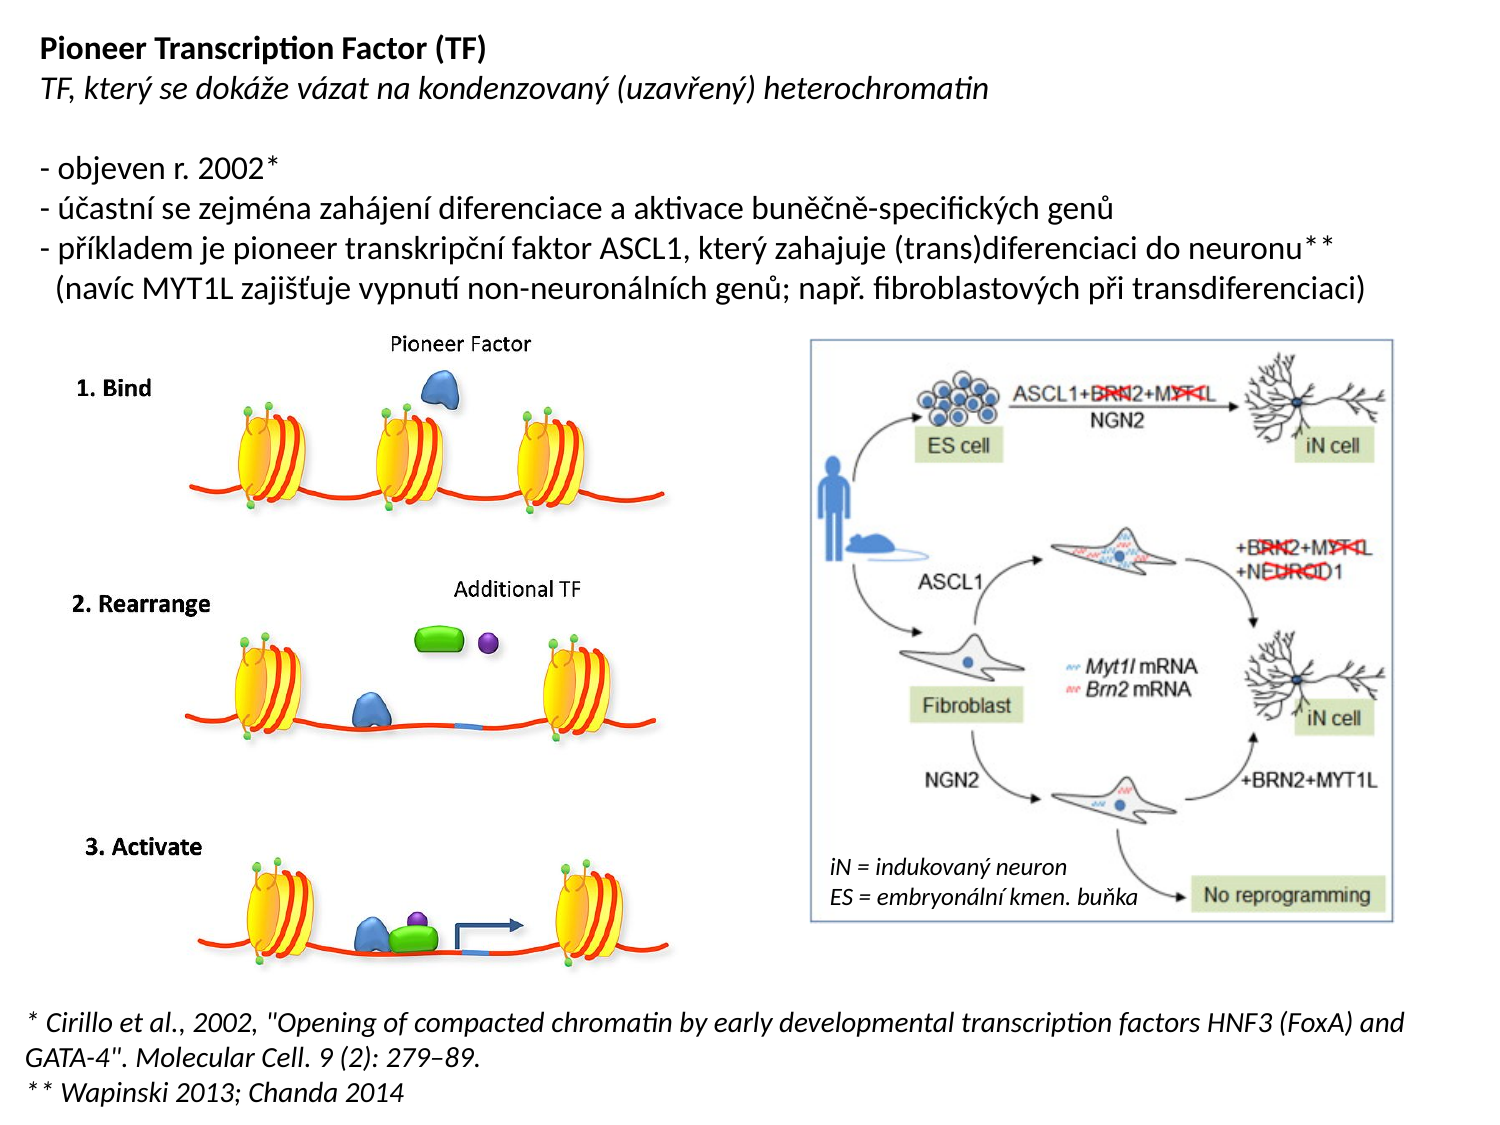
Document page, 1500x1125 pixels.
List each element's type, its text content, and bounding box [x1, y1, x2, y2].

text_box Pioneer Transcription Factor (TF) TF, který se dokáže vázat na kondenzovaný (uzavřený) heterochromatin - objeven r. 2002* - účastní se zejména zahájení diferenciace a aktivace buněčně-specifických genů - příkladem je pioneer transkripční faktor ASCL1, který zahajuje (trans)diferenciaci do neuronu** (navíc MYT1L zajišťuje vypnutí non-neuronálních genů; např. fibroblastových při transdiferenciaci) [25, 19, 1483, 314]
picture [52, 325, 680, 990]
text_box * Cirillo et al., 2002, "Opening of compacted chromatin by early developmental transcription factors HNF3 (FoxA) and GATA-4". Molecular Cell. 9 (2): 279–89. ** Wapinski 2013; Chanda 2014 [10, 996, 1471, 1117]
picture [808, 337, 1396, 925]
